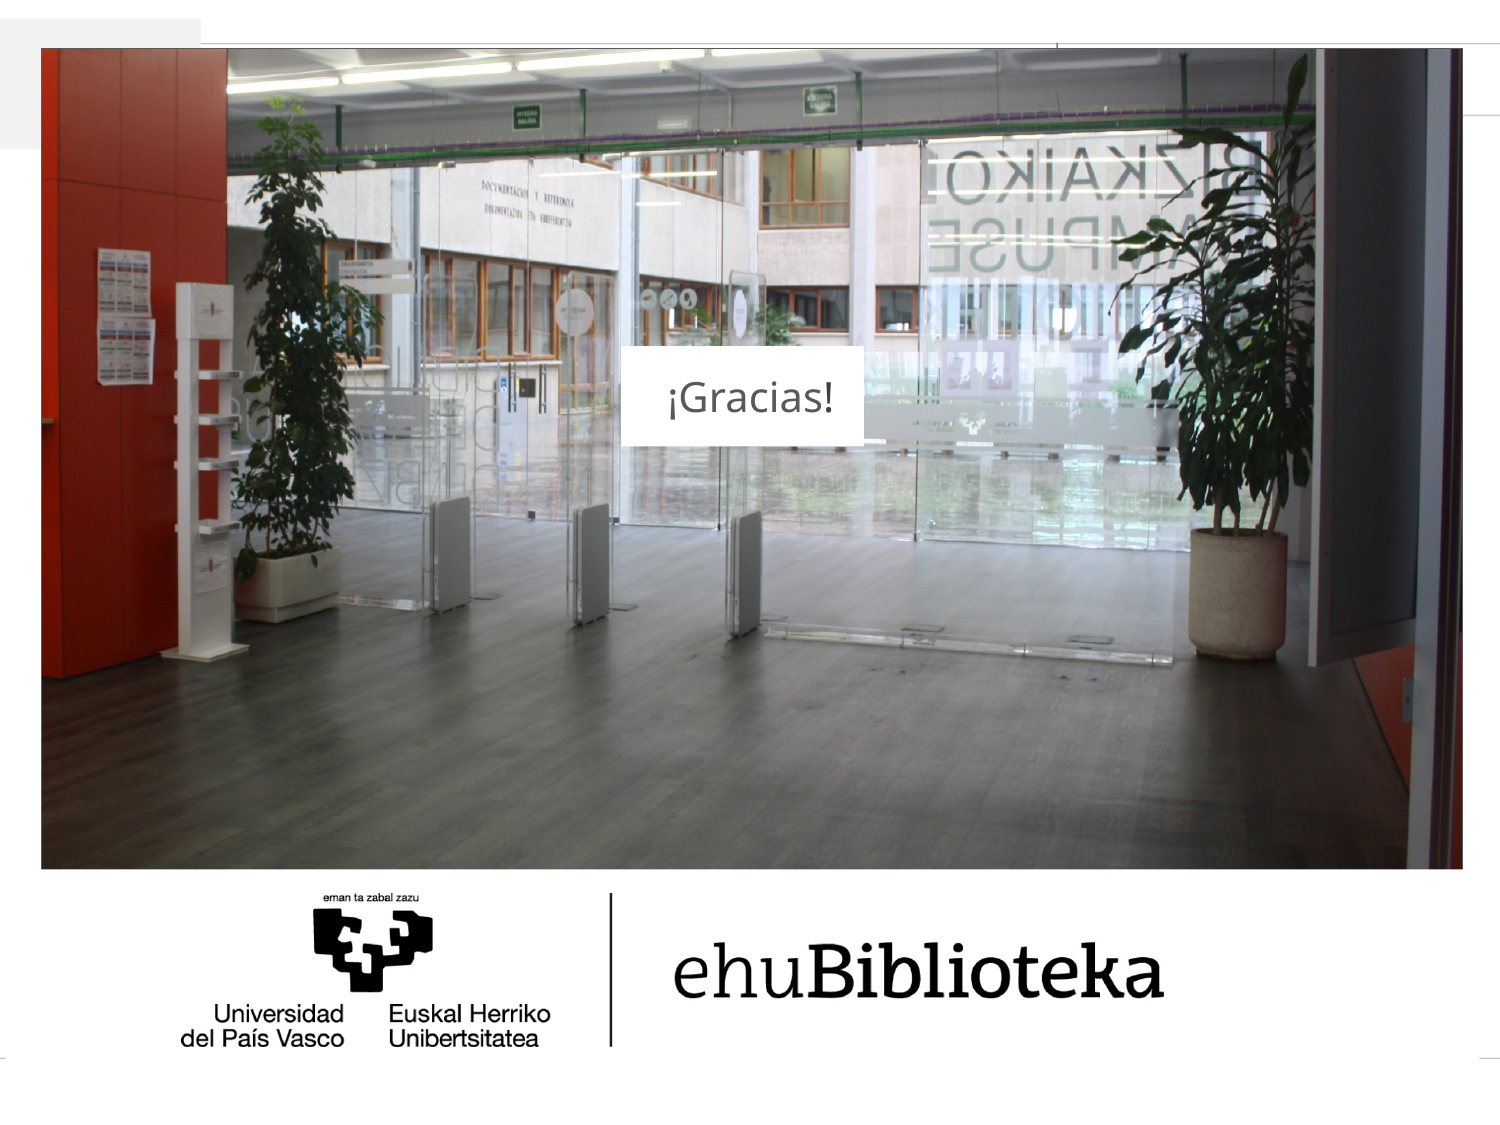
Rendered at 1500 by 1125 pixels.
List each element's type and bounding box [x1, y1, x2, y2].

text_box [5, 869, 1480, 1118]
text_box [0, 18, 201, 149]
picture [0, 0, 1500, 1125]
